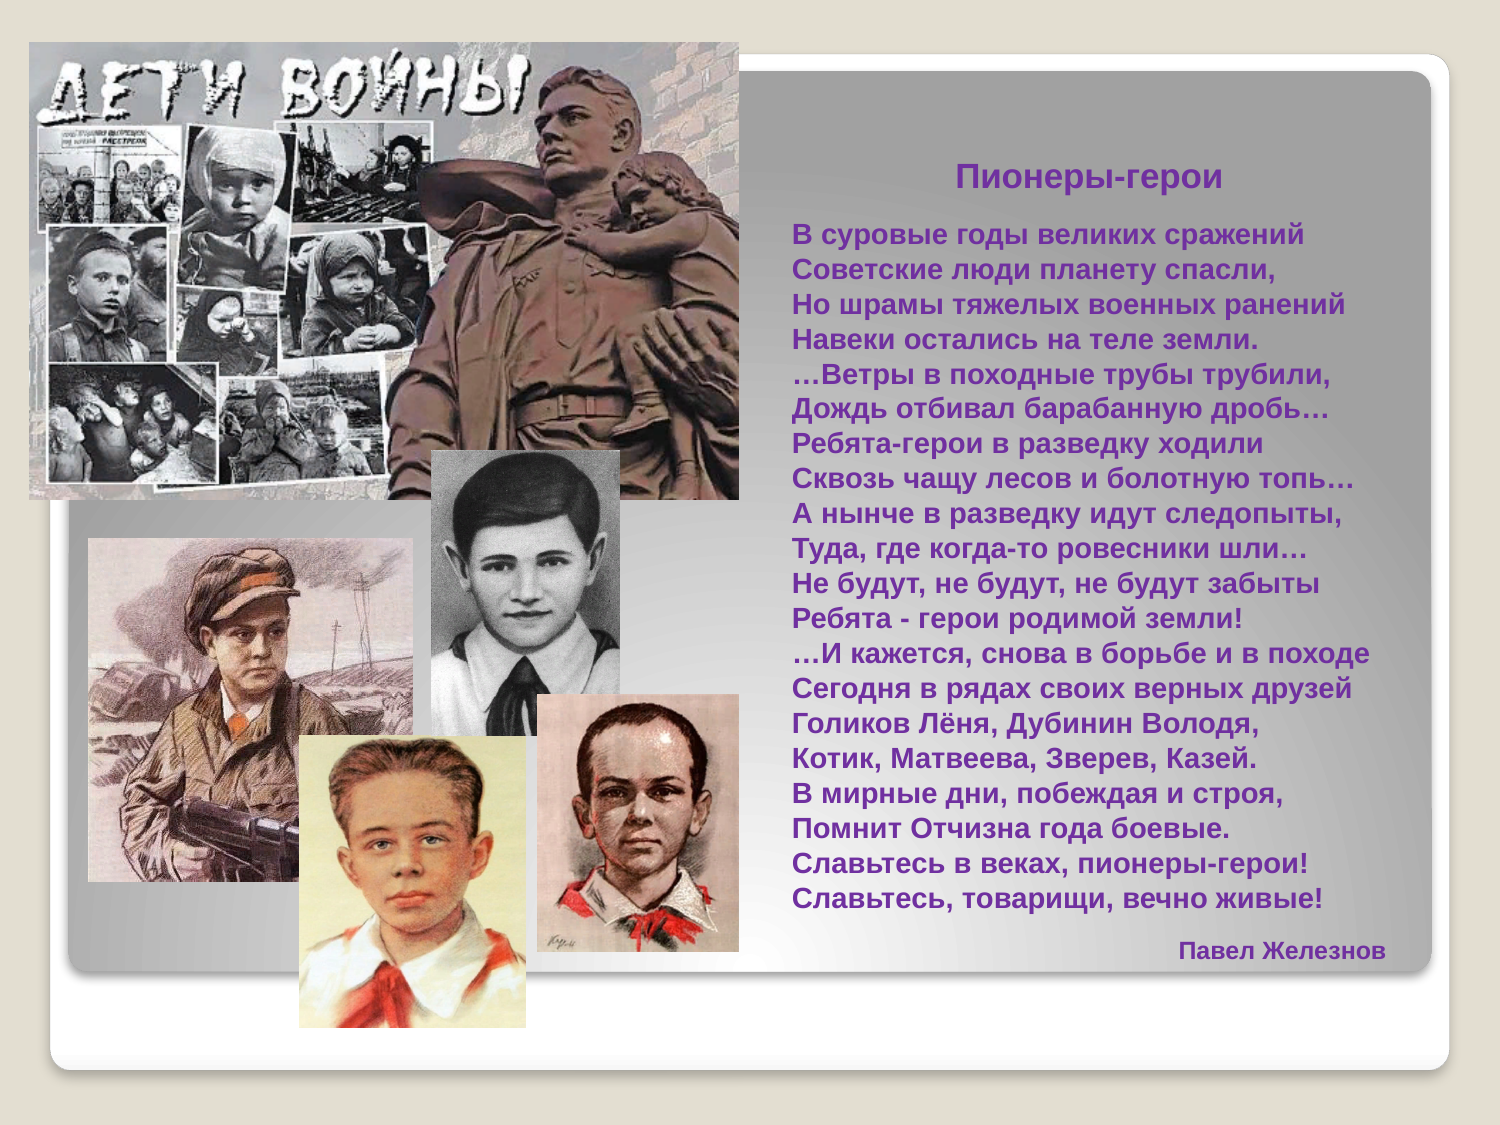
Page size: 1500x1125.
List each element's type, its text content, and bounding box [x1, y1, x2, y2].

picture [29, 42, 739, 1028]
list Пионеры-герои В суровые годы великих сражений Советские люди планету спасли, Но шрамы тяжелых военных ранений Навеки остались на теле земли. …Ветры в походные трубы трубили, Дождь отбивал барабанную дробь… Ребята-герои в разведку ходили Сквозь чащу лесов и болотную топь… А нынче в разведку идут следопыты, Туда, где когда-то ровесники шли… Не будут, не будут, не будут забыты Ребята - герои родимой земли! …И кажется, снова в борьбе и в походе Сегодня в рядах своих верных друзей Голиков Лёня, Дубинин Володя, Котик, Матвеева, Зверев, Казей. В мирные дни, побеждая и строя, Помнит Отчизна года боевые. Славьтесь в веках, пионеры-герои! Славьтесь, товарищи, вечно живые! Павел Железнов [761, 138, 1402, 1048]
